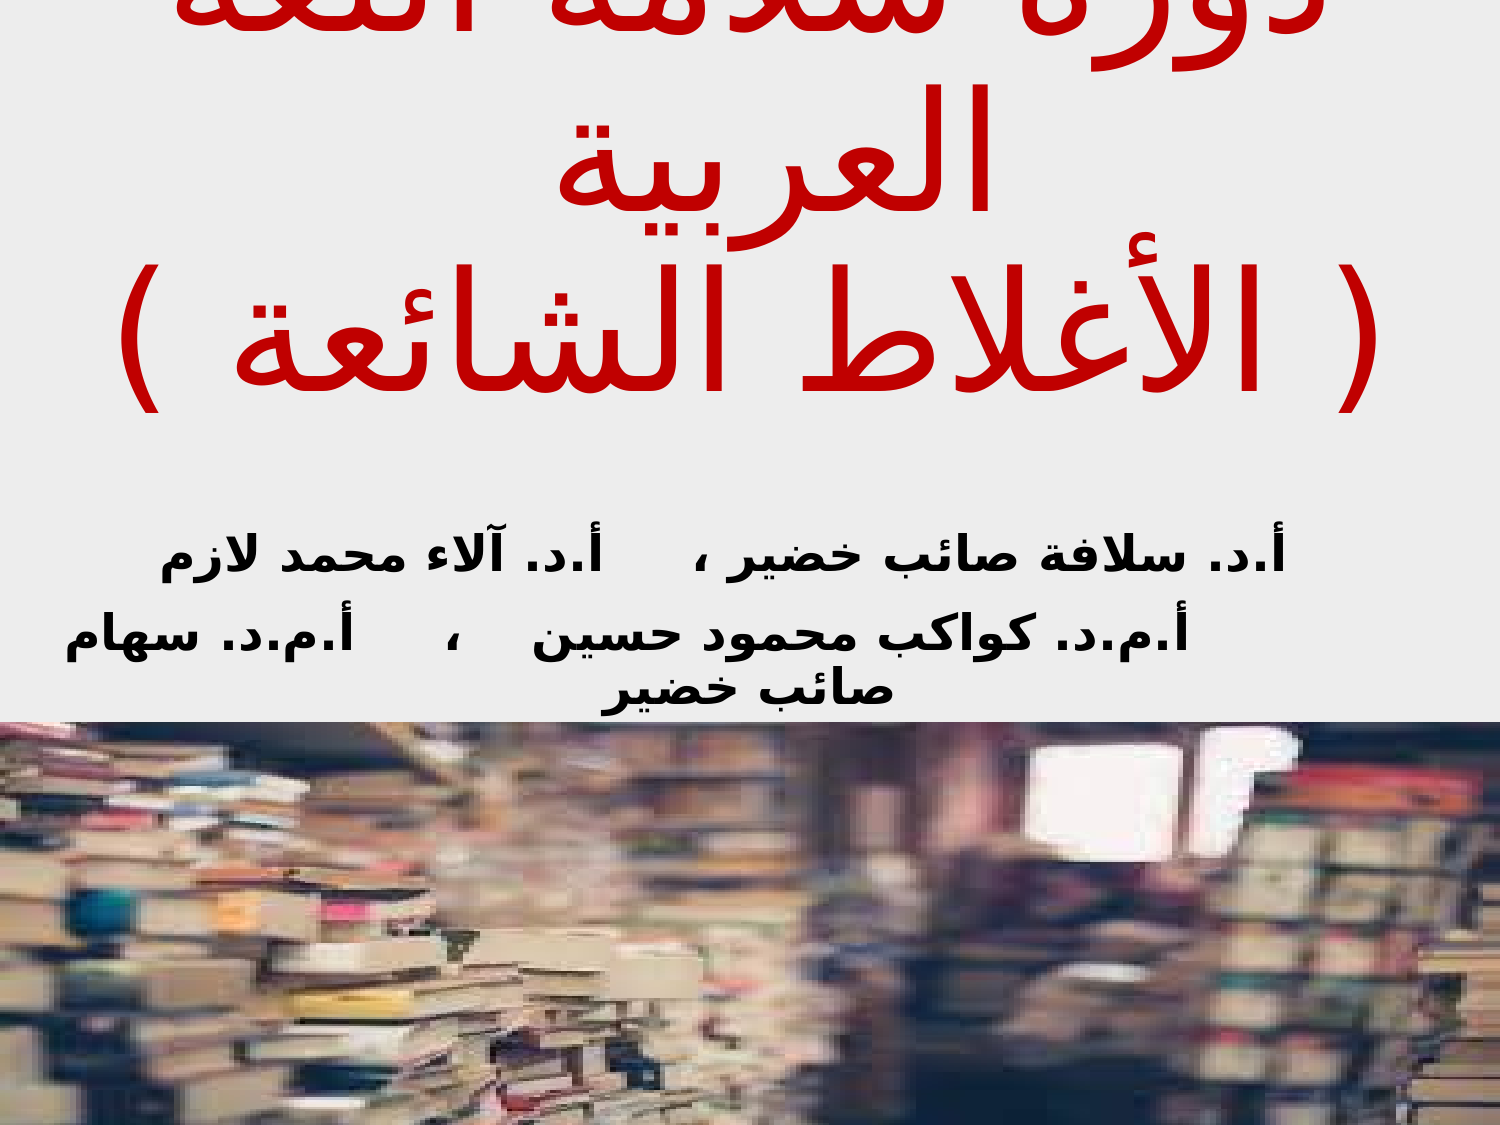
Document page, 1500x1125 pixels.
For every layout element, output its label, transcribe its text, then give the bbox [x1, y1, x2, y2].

picture [0, 722, 1500, 1125]
title دورة سلامة اللغة العربية ( الأغلاط الشائعة ) أ.د. سلافة صائب خضير ، أ.د. آلاء محمد لازم أ.م.د. كواكب محمود حسين ، أ.م.د. سهام صائب خضير [0, 0, 1500, 722]
